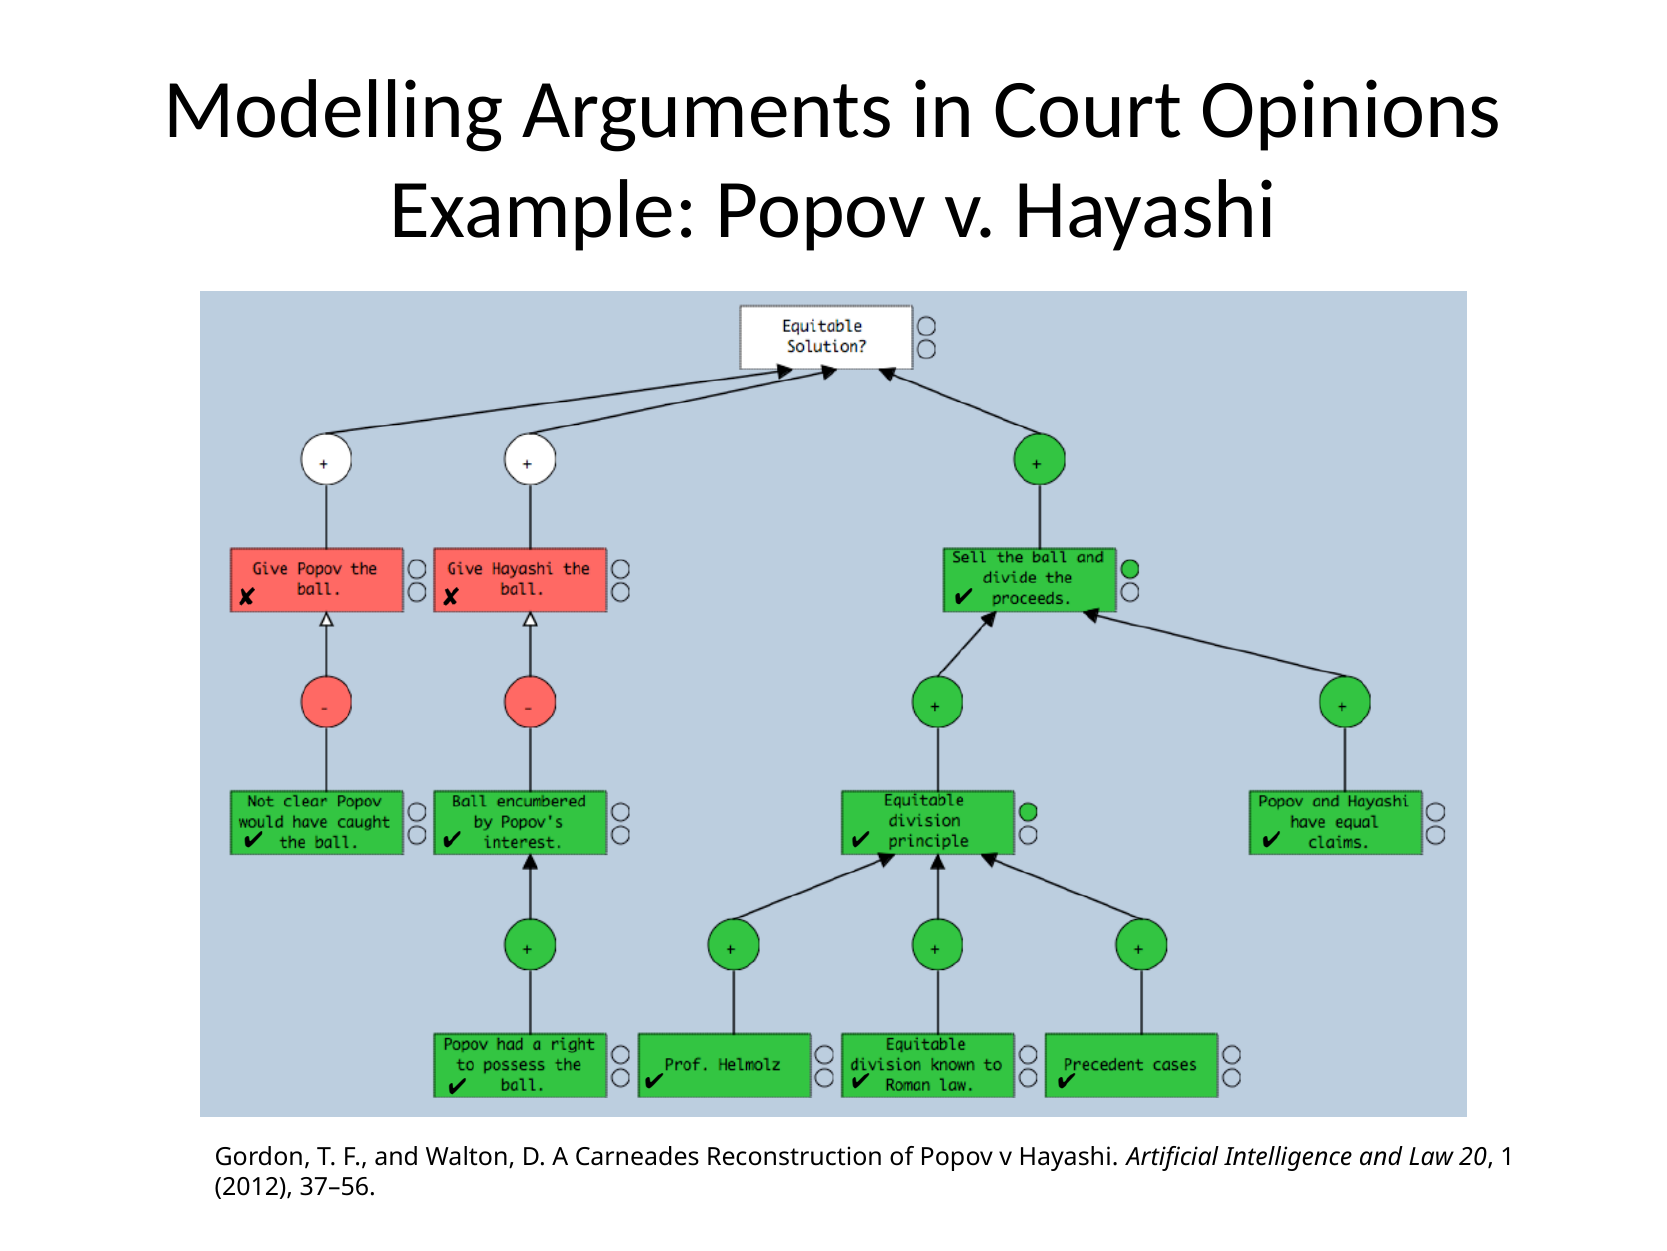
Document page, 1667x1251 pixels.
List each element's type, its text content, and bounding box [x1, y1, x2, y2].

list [83, 291, 1584, 1117]
text_box Gordon, T. F., and Walton, D. A Carneades Reconstruction of Popov v Hayashi. Artificial Intelligence and Law 20, 1 (2012), 37–56. [124, 1132, 1534, 1208]
title Modelling Arguments in Court Opinions Example: Popov v. Hayashi [83, 50, 1584, 259]
